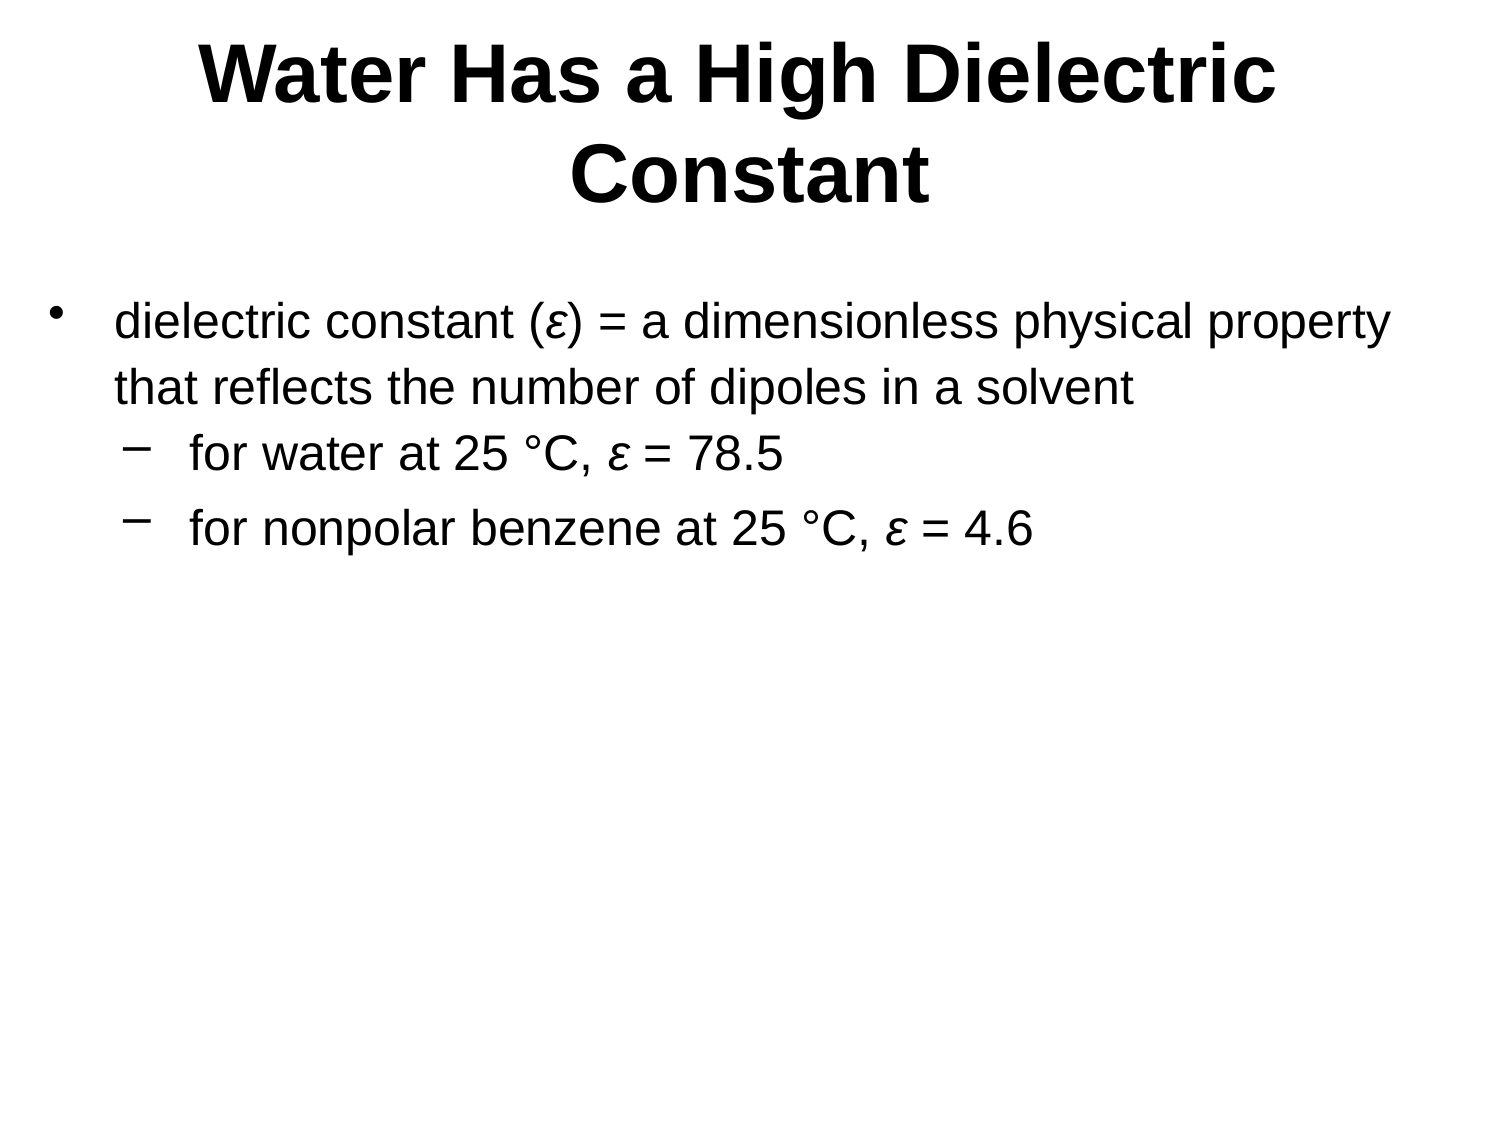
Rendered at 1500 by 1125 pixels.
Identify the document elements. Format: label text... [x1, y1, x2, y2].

text_box dielectric constant (ε) = a dimensionless physical property that reflects the number of dipoles in a solvent for water at 25 °C, ε = 78.5 for nonpolar benzene at 25 °C, ε = 4.6 [24, 274, 1425, 950]
title Water Has a High Dielectric Constant [0, 24, 1500, 213]
